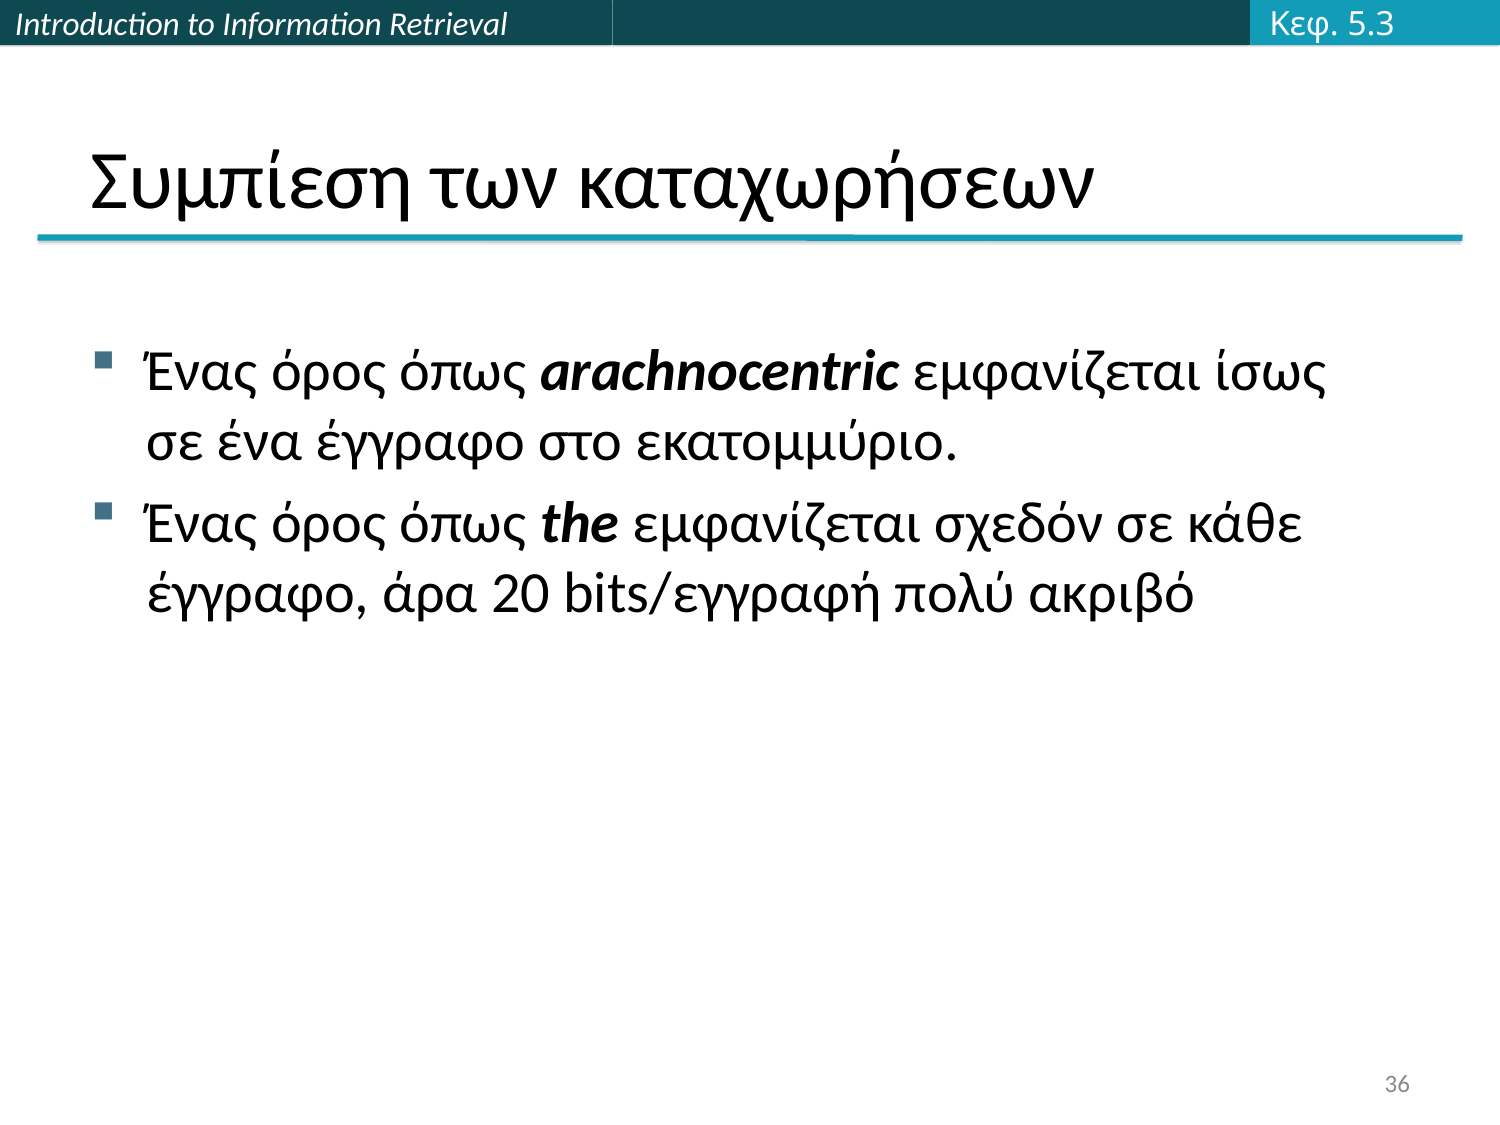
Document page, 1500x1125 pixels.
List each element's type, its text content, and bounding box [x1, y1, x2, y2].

slide_number 36 [1074, 1062, 1425, 1103]
text_box Κεφ. 5.3 [1254, 0, 1410, 44]
list Ένας όρος όπως arachnocentric εμφανίζεται ίσως σε ένα έγγραφο στο εκατομμύριο. Ένας όρος όπως the εμφανίζεται σχεδόν σε κάθε έγγραφο, άρα 20 bits/εγγραφή πολύ ακριβό [74, 324, 1413, 851]
title Συμπίεση των καταχωρήσεων [74, 44, 1426, 233]
